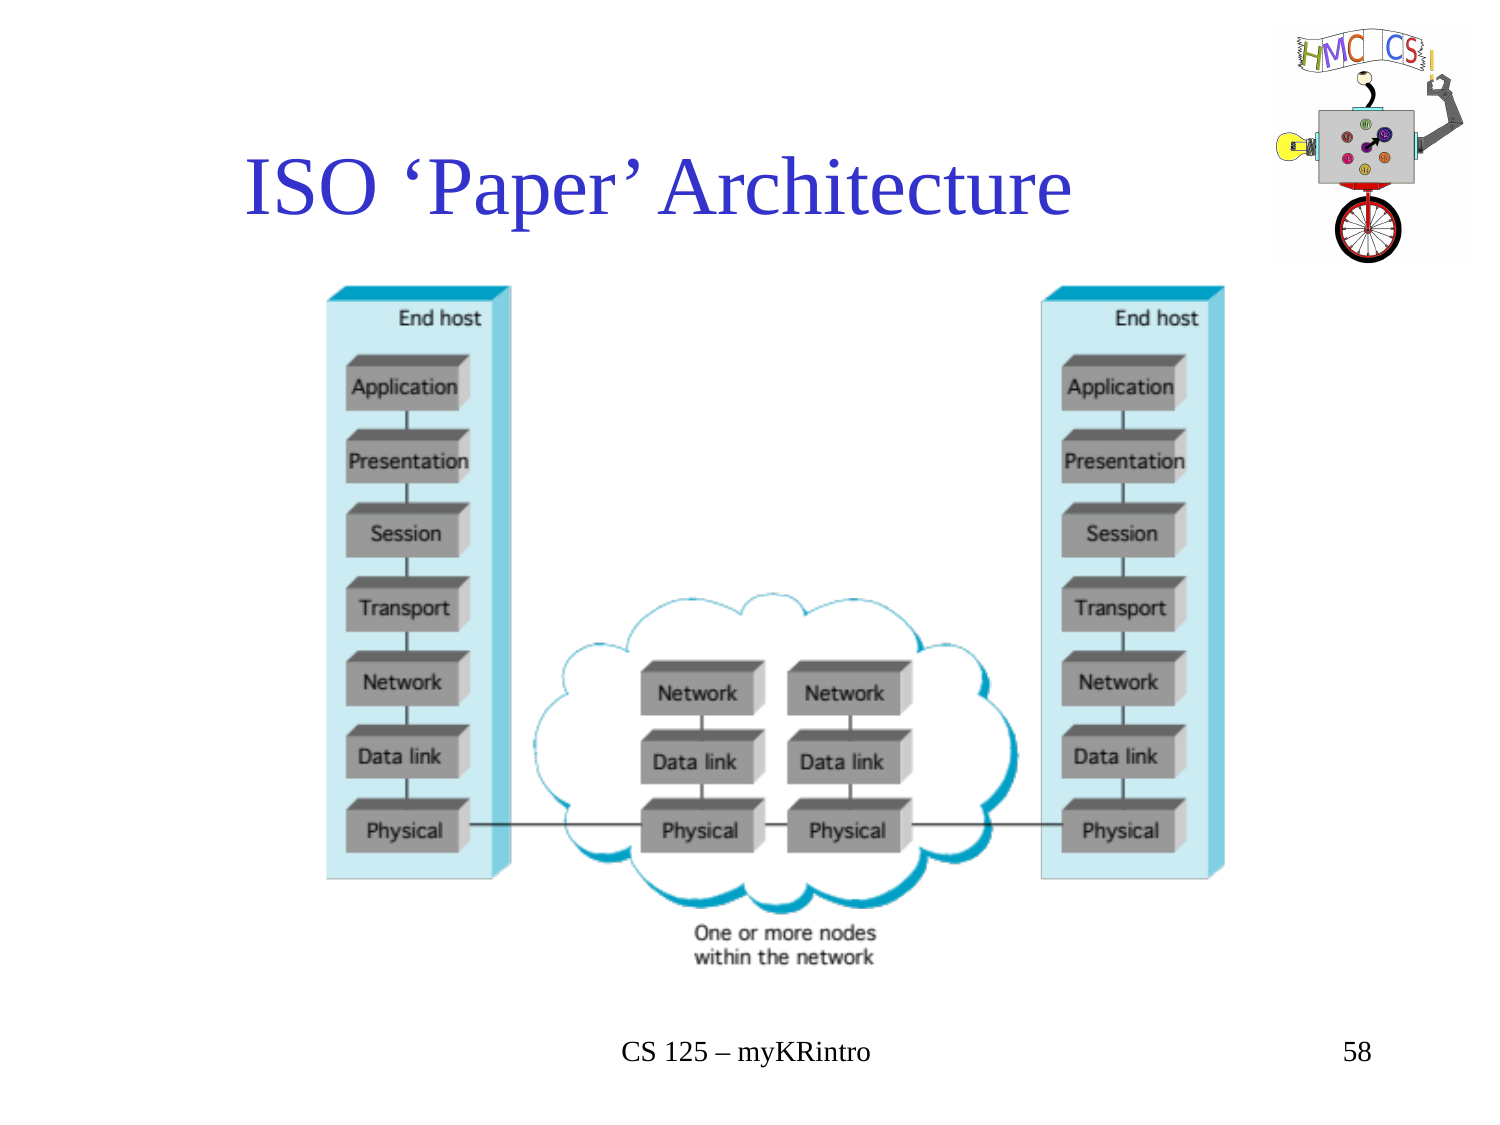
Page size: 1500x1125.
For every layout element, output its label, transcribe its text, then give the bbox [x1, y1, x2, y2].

title ISO ‘Paper’ Architecture [71, 85, 1248, 278]
picture [325, 285, 1225, 970]
picture [1271, 24, 1471, 264]
slide_number 58 [1074, 1025, 1388, 1100]
footer CS 125 – myKRintro [512, 1025, 988, 1100]
